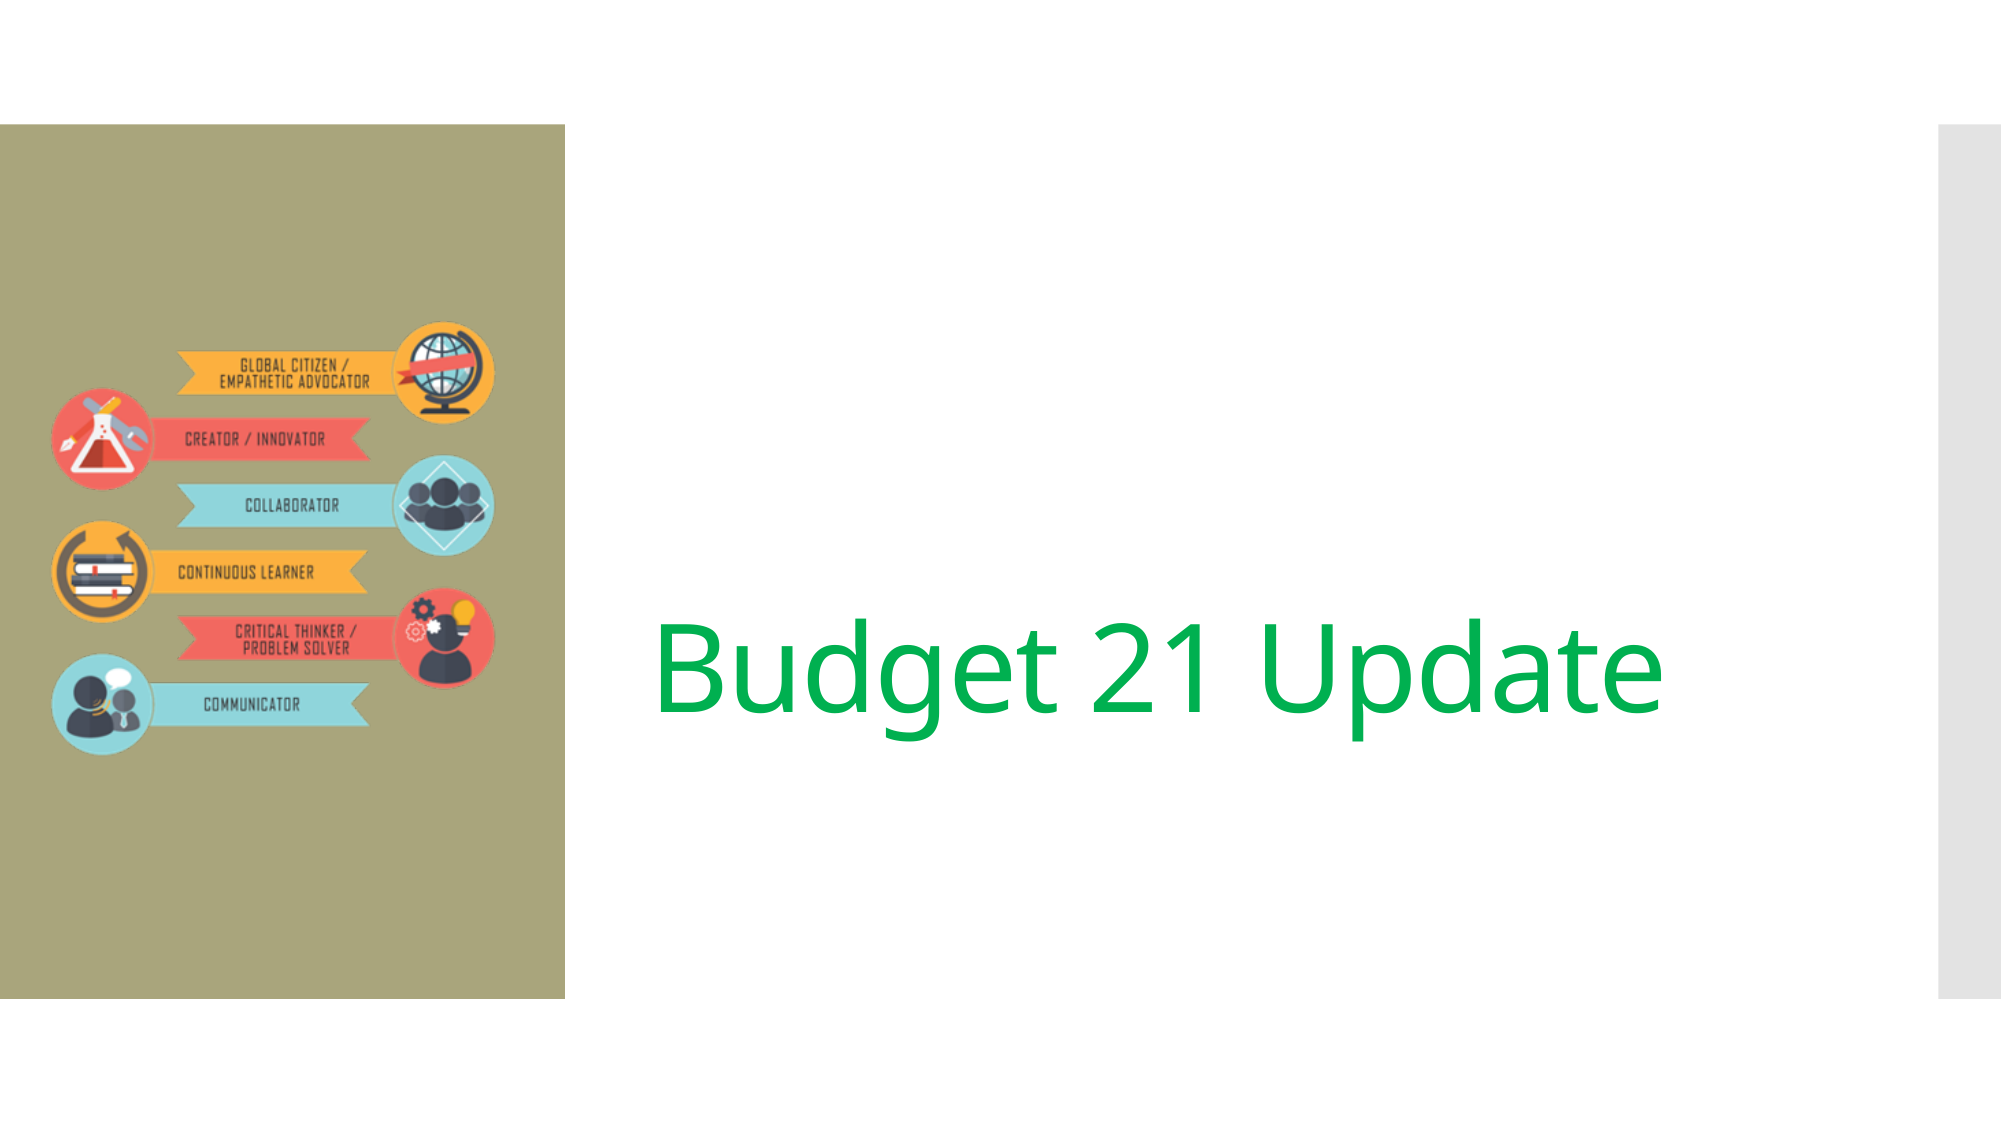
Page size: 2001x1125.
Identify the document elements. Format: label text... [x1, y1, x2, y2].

title Budget 21 Update [634, 213, 1835, 747]
picture [46, 315, 502, 759]
